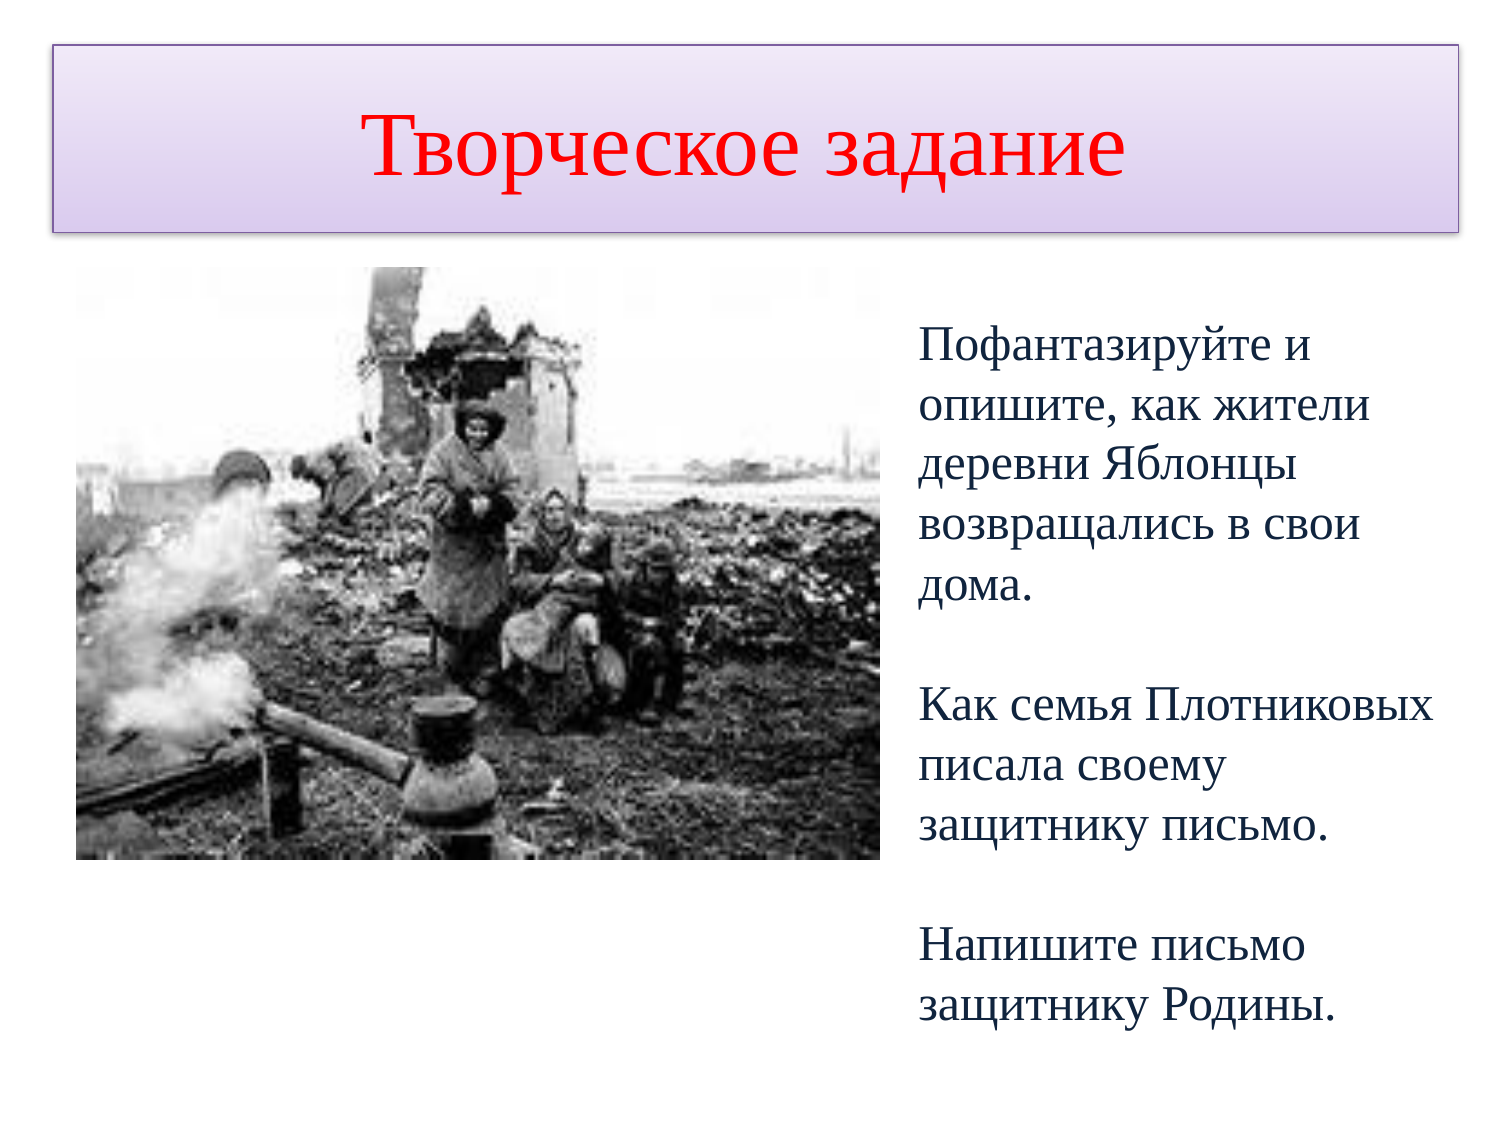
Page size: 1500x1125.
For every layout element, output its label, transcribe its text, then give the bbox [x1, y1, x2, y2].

text_box Пофантазируйте и опишите, как жители деревни Яблонцы возвращались в свои дома. Как семья Плотниковых писала своему защитнику письмо. Напишите письмо защитнику Родины. [903, 302, 1459, 1038]
title Творческое задание [52, 44, 1459, 233]
picture [76, 266, 881, 860]
